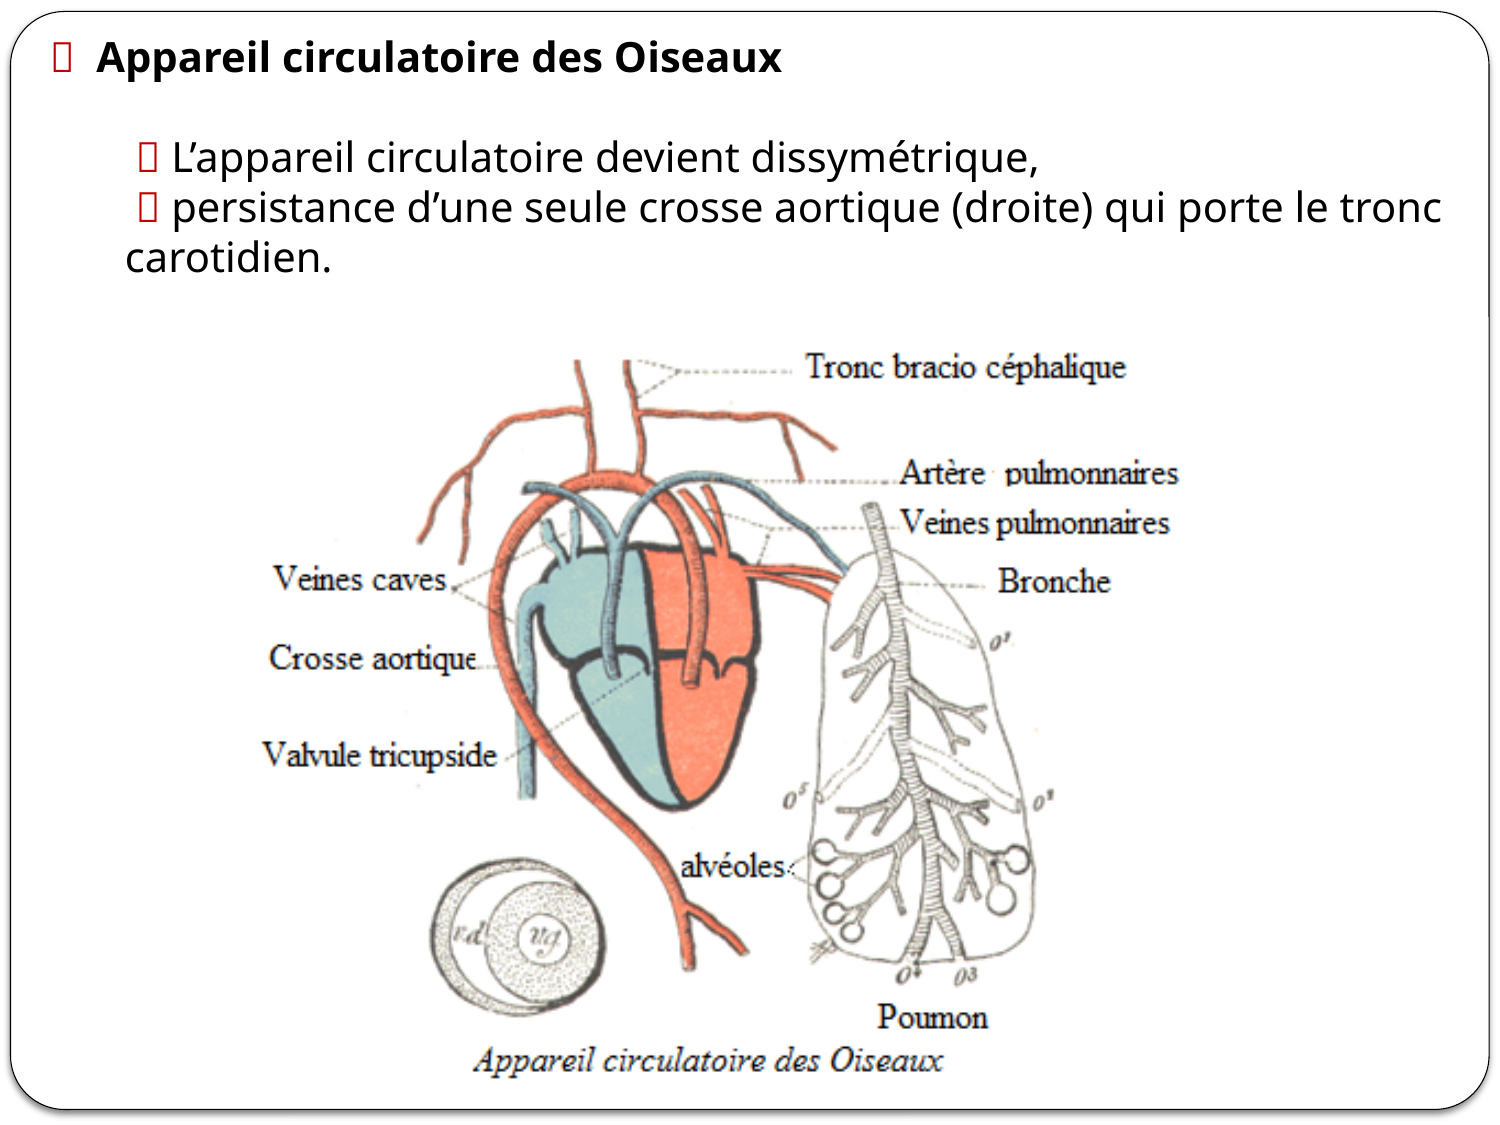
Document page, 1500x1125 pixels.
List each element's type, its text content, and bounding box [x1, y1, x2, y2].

text_box  Appareil circulatoire des Oiseaux  L’appareil circulatoire devient dissymétrique,  persistance d’une seule crosse aortique (droite) qui porte le tronc carotidien. [35, 23, 1465, 289]
picture [255, 304, 1184, 1091]
